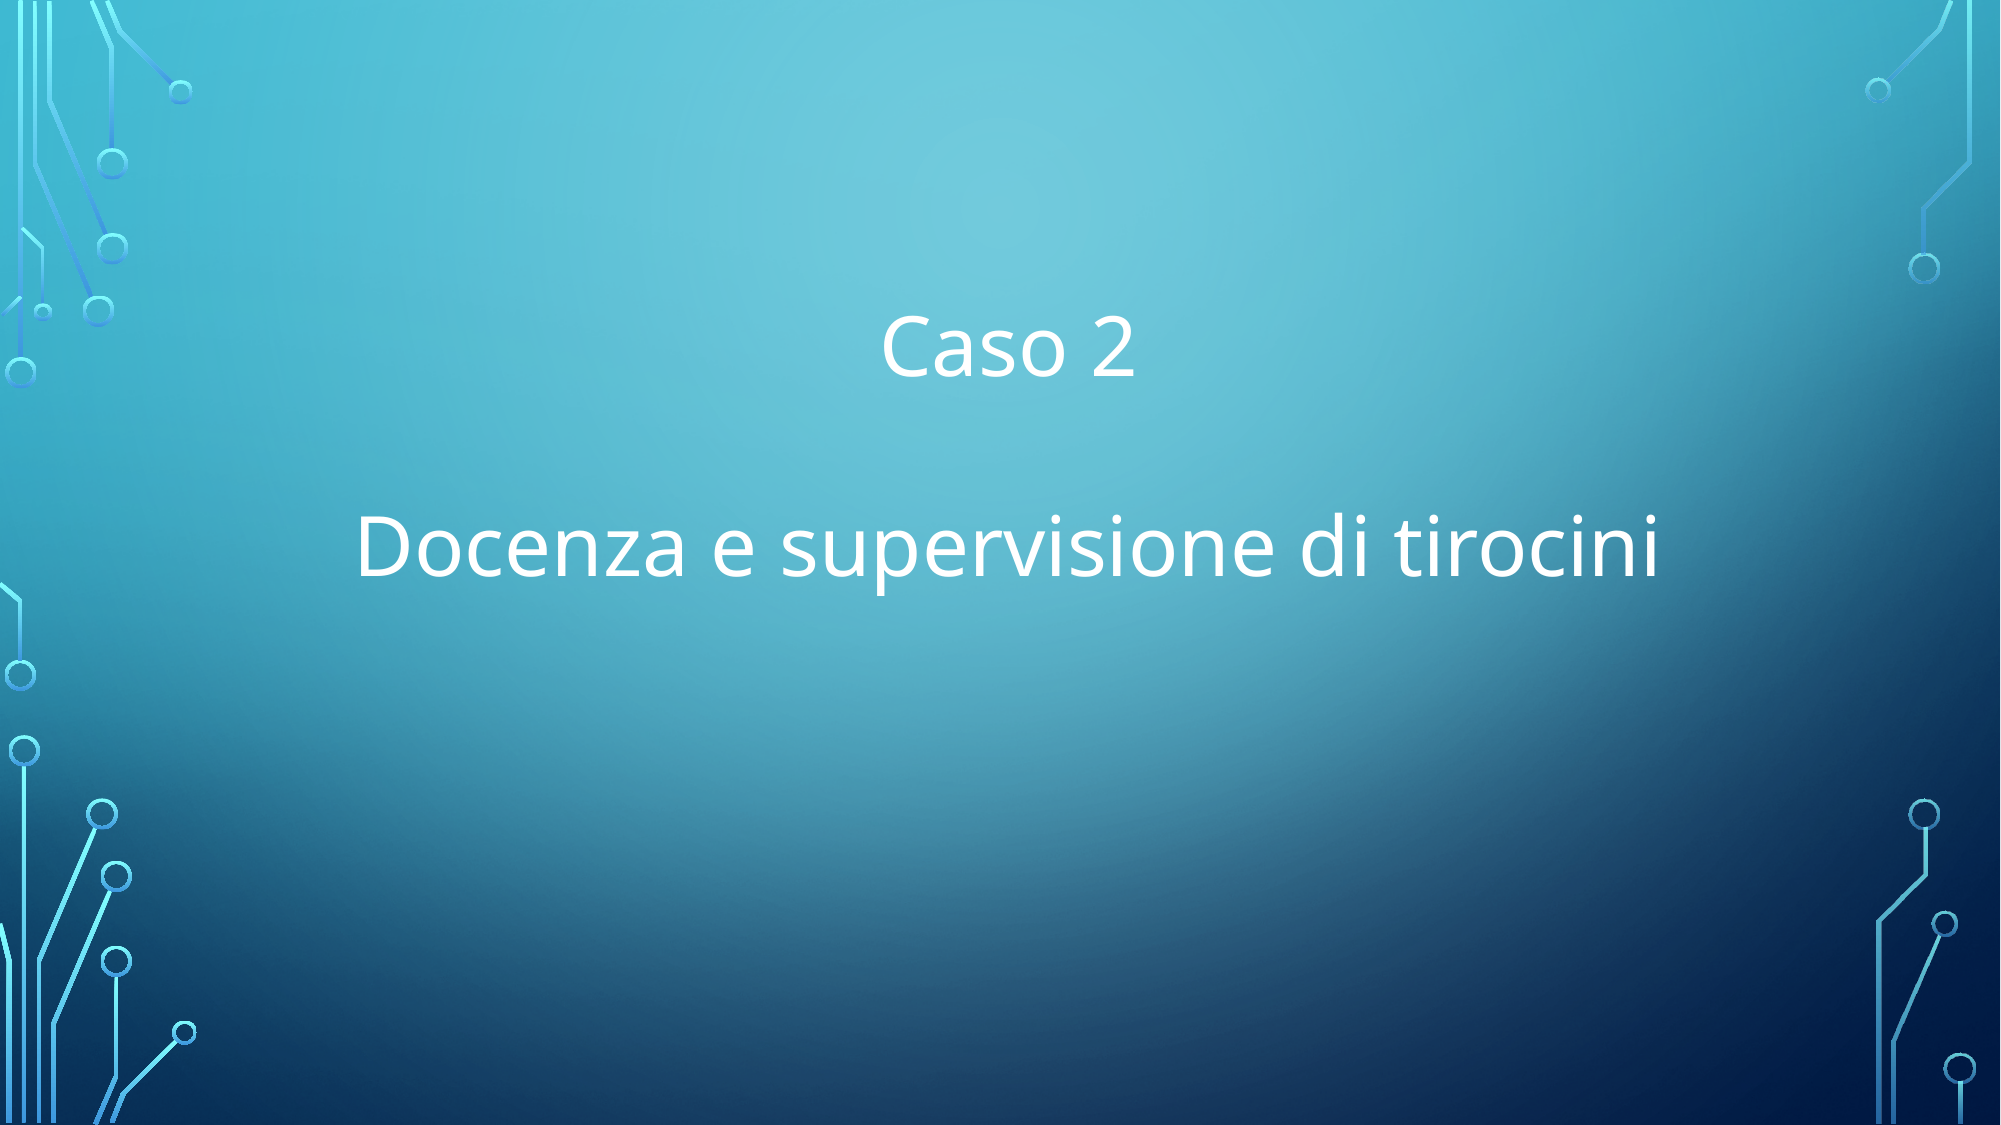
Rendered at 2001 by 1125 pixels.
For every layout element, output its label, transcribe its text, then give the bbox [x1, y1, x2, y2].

text_box Caso 2 Docenza e supervisione di tirocini [257, 285, 1760, 700]
